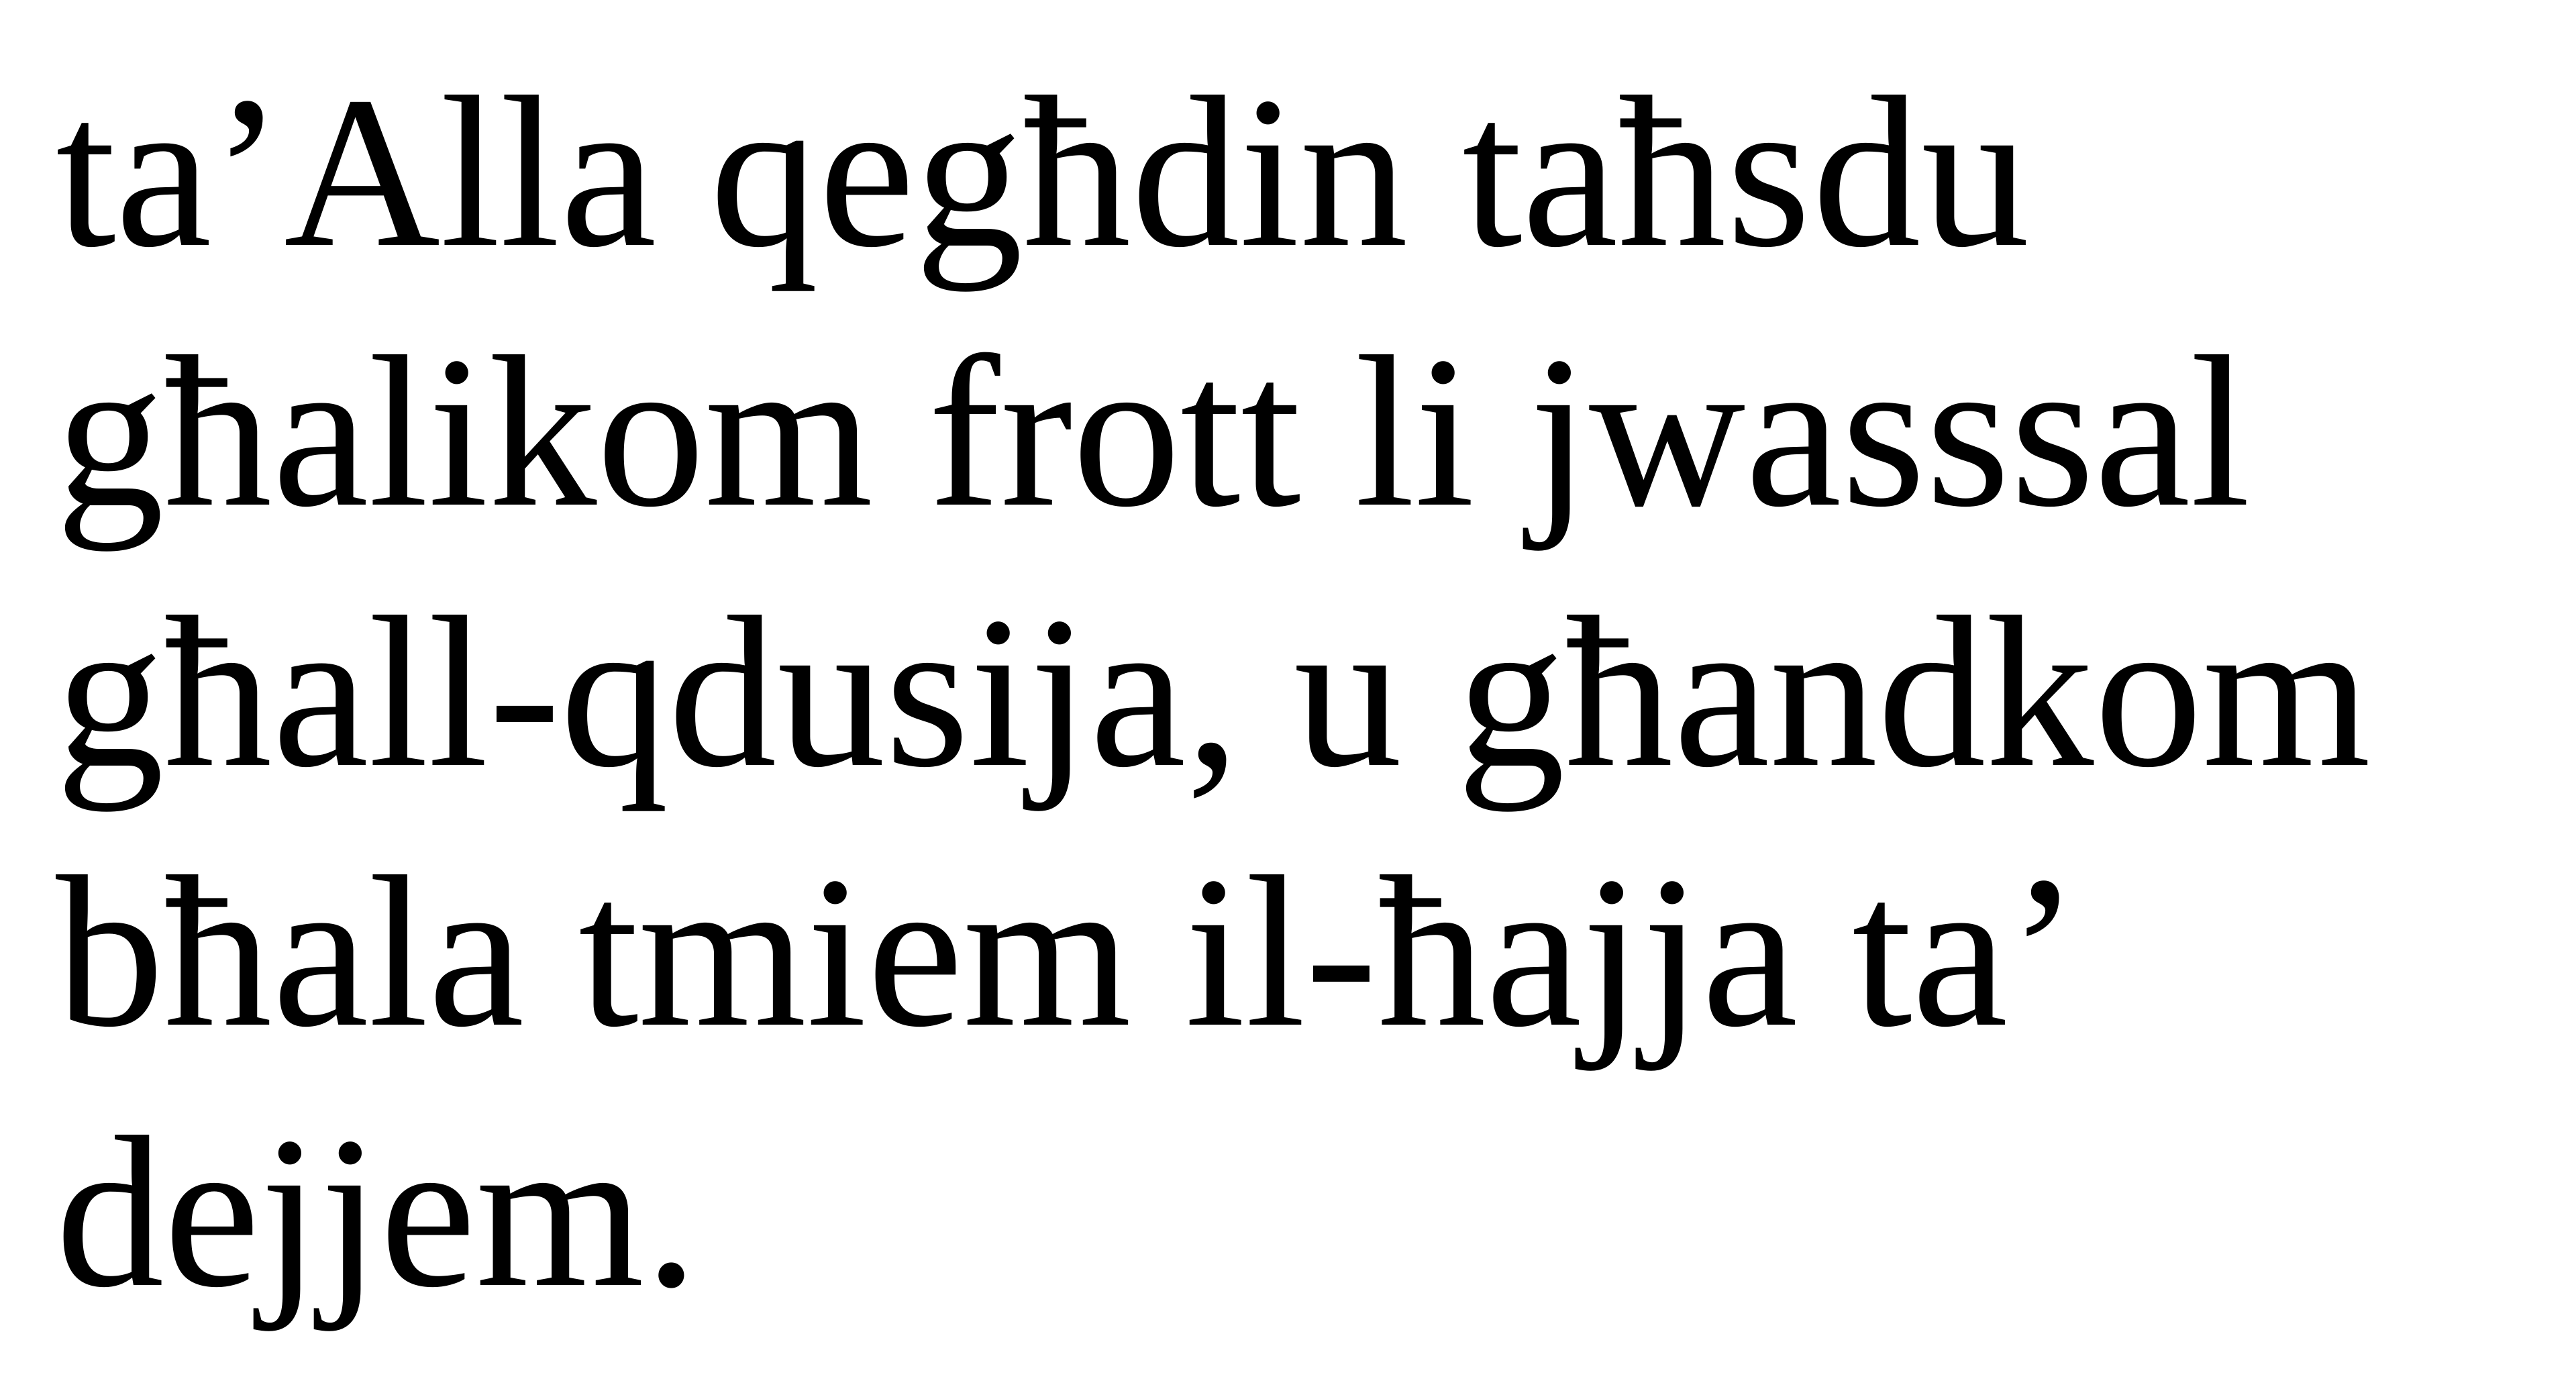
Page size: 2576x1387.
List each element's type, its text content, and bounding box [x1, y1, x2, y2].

list ta’Alla qegħdin taħsdu għalikom frott li jwasssal għall-qdusija, u għandkom bħala tmiem il-ħajja ta’ dejjem. [37, 23, 2538, 1347]
